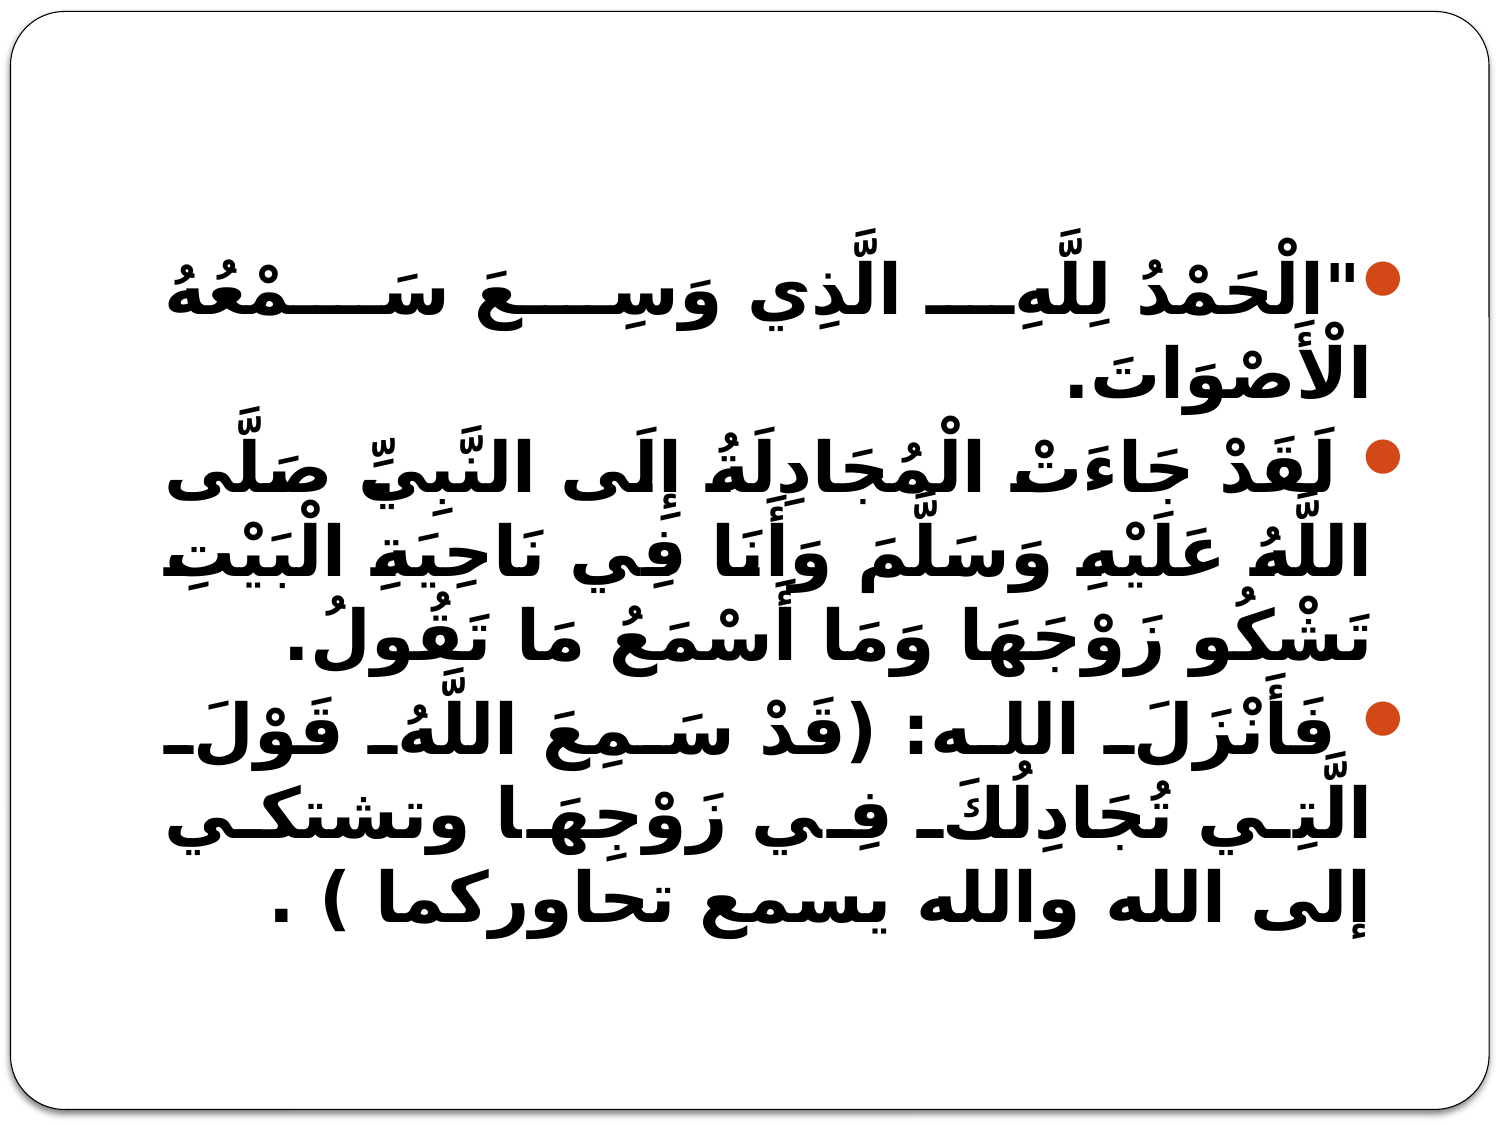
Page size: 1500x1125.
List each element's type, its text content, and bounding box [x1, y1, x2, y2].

list "الْحَمْدُ لِلَّهِ الَّذِي وَسِعَ سَمْعُهُ الْأَصْوَاتَ. لَقَدْ جَاءَتْ الْمُجَادِلَةُ إِلَى النَّبِيِّ صَلَّى اللَّهُ عَلَيْهِ وَسَلَّمَ وَأَنَا فِي نَاحِيَةِ الْبَيْتِ تَشْكُو زَوْجَهَا وَمَا أَسْمَعُ مَا تَقُولُ. فَأَنْزَلَ الله: (قَدْ سَمِعَ اللَّهُ قَوْلَ الَّتِي تُجَادِلُكَ فِي زَوْجِهَا وتشتكي إلى الله والله يسمع تحاوركما ) . [150, 237, 1425, 988]
